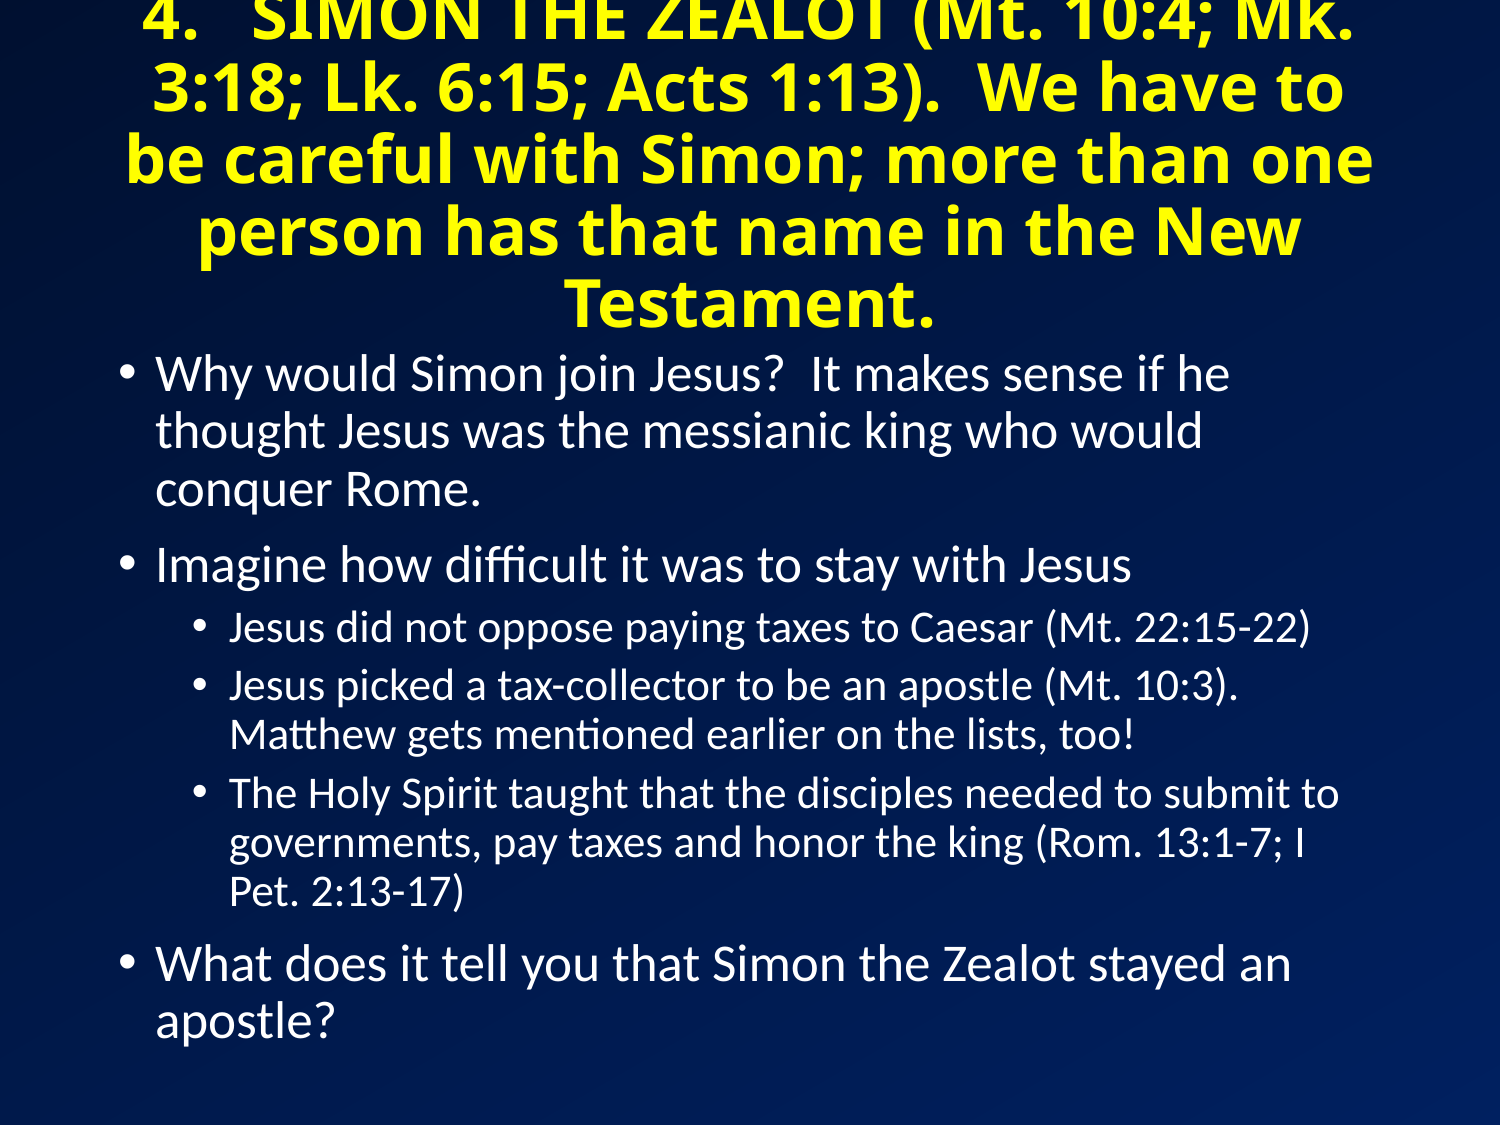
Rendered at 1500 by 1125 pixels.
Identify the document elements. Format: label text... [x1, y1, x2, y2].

title 4. SIMON THE ZEALOT (Mt. 10:4; Mk. 3:18; Lk. 6:15; Acts 1:13). We have to be careful with Simon; more than one person has that name in the New Testament. [103, 0, 1397, 324]
list Why would Simon join Jesus? It makes sense if he thought Jesus was the messianic king who would conquer Rome. Imagine how difficult it was to stay with Jesus Jesus did not oppose paying taxes to Caesar (Mt. 22:15-22) Jesus picked a tax-collector to be an apostle (Mt. 10:3). Matthew gets mentioned earlier on the lists, too! The Holy Spirit taught that the disciples needed to submit to governments, pay taxes and honor the king (Rom. 13:1-7; I Pet. 2:13-17) What does it tell you that Simon the Zealot stayed an apostle? [103, 338, 1397, 1063]
